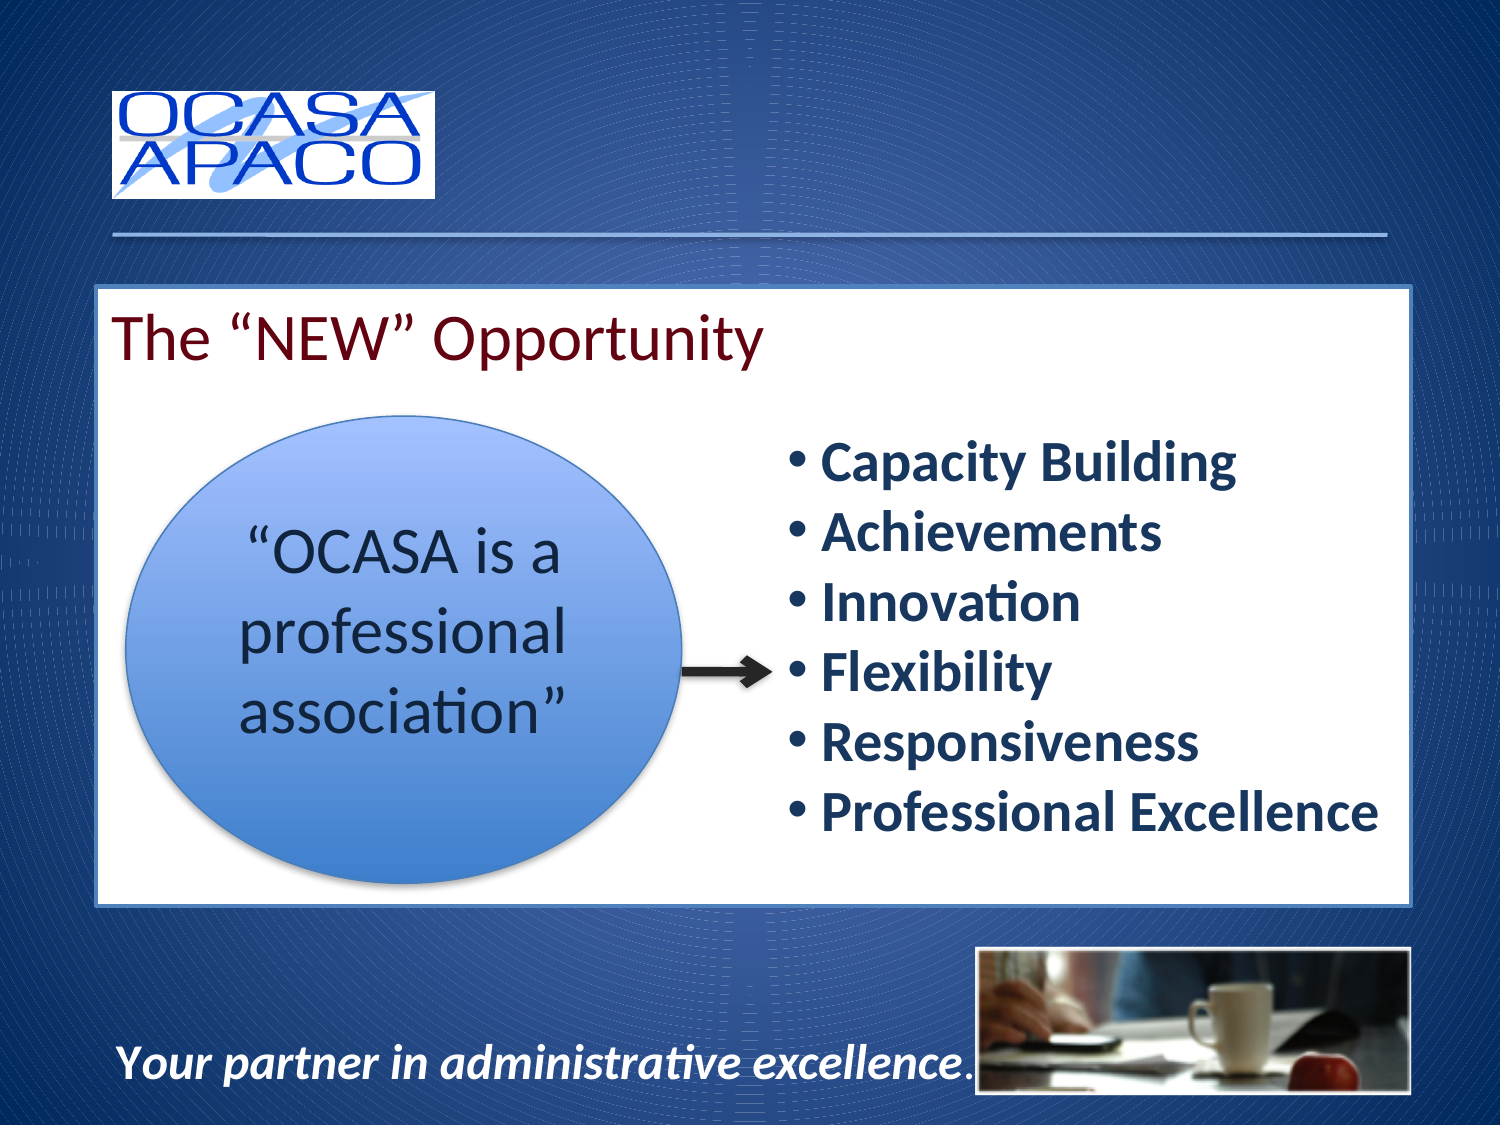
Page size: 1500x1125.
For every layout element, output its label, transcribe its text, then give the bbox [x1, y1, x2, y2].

text_box “OCASA is a professional association” [124, 415, 683, 885]
picture [112, 91, 435, 200]
text_box Capacity Building Achievements Innovation Flexibility Responsiveness Professional Excellence [772, 416, 1417, 851]
subtitle The “NEW” Opportunity [94, 284, 1413, 908]
picture [973, 946, 1412, 1096]
text_box Your partner in administrative excellence. [96, 1021, 968, 1097]
